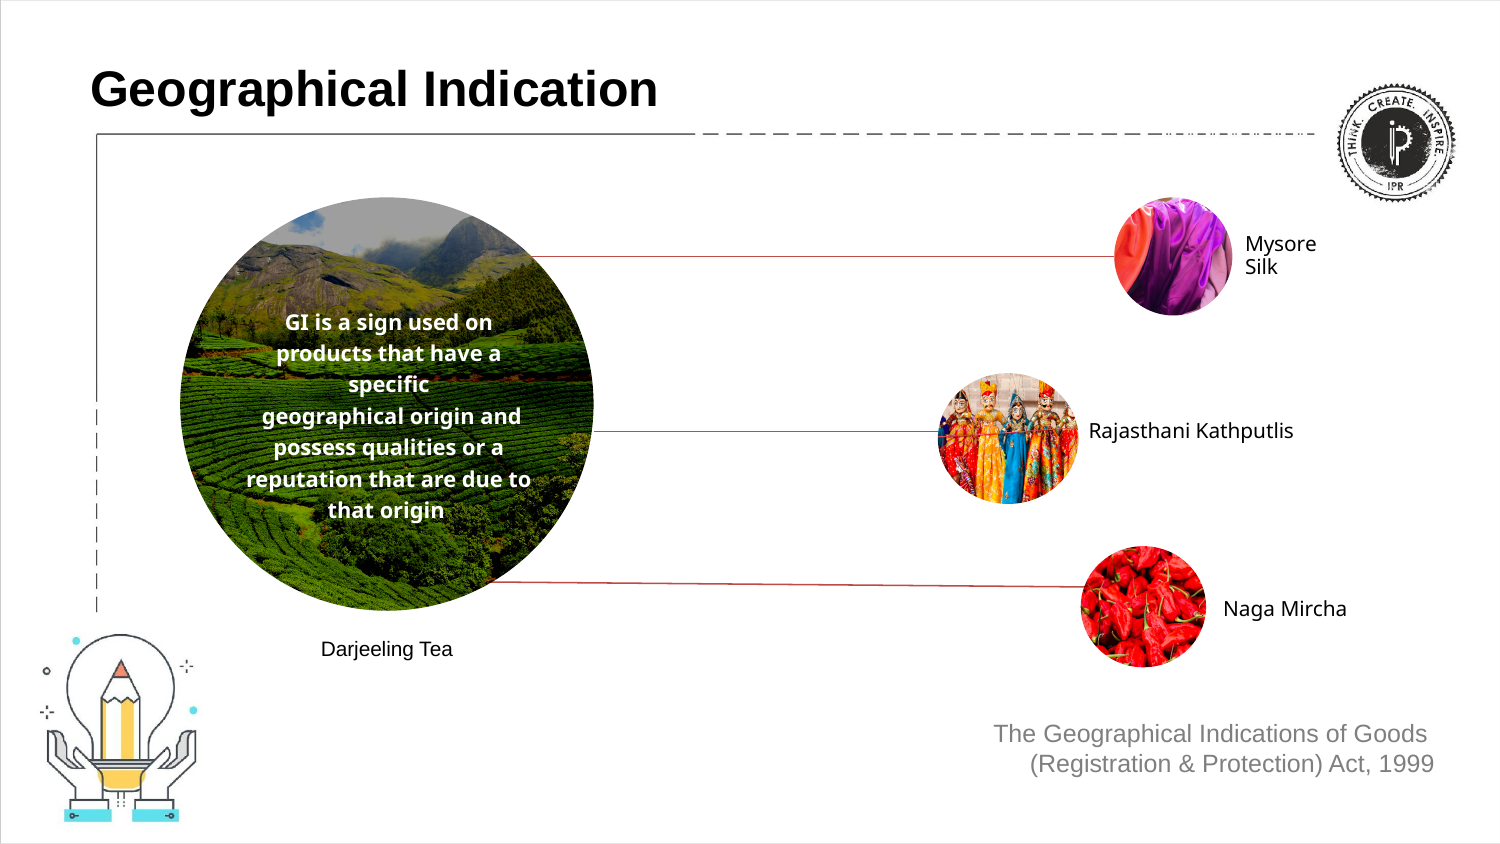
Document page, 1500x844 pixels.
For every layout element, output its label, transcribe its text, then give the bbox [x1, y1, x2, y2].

text_box [1114, 197, 1233, 316]
text_box Mysore Silk [1235, 238, 1366, 275]
text_box Rajasthani Kathputlis [1084, 393, 1366, 470]
footer The Geographical Indications of Goods (Registration & Protection) Act, 1999 [775, 717, 1451, 777]
title Geographical Indication [75, 33, 1425, 139]
text_box Darjeeling Tea [235, 628, 539, 684]
picture [0, 0, 1500, 844]
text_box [437, 581, 1075, 588]
text_box [180, 197, 594, 611]
text_box Naga Mircha [1213, 569, 1425, 652]
text_box GI is a sign used on products that have a specific geographical origin and possess qualities or a reputation that are due to that origin [227, 295, 551, 432]
